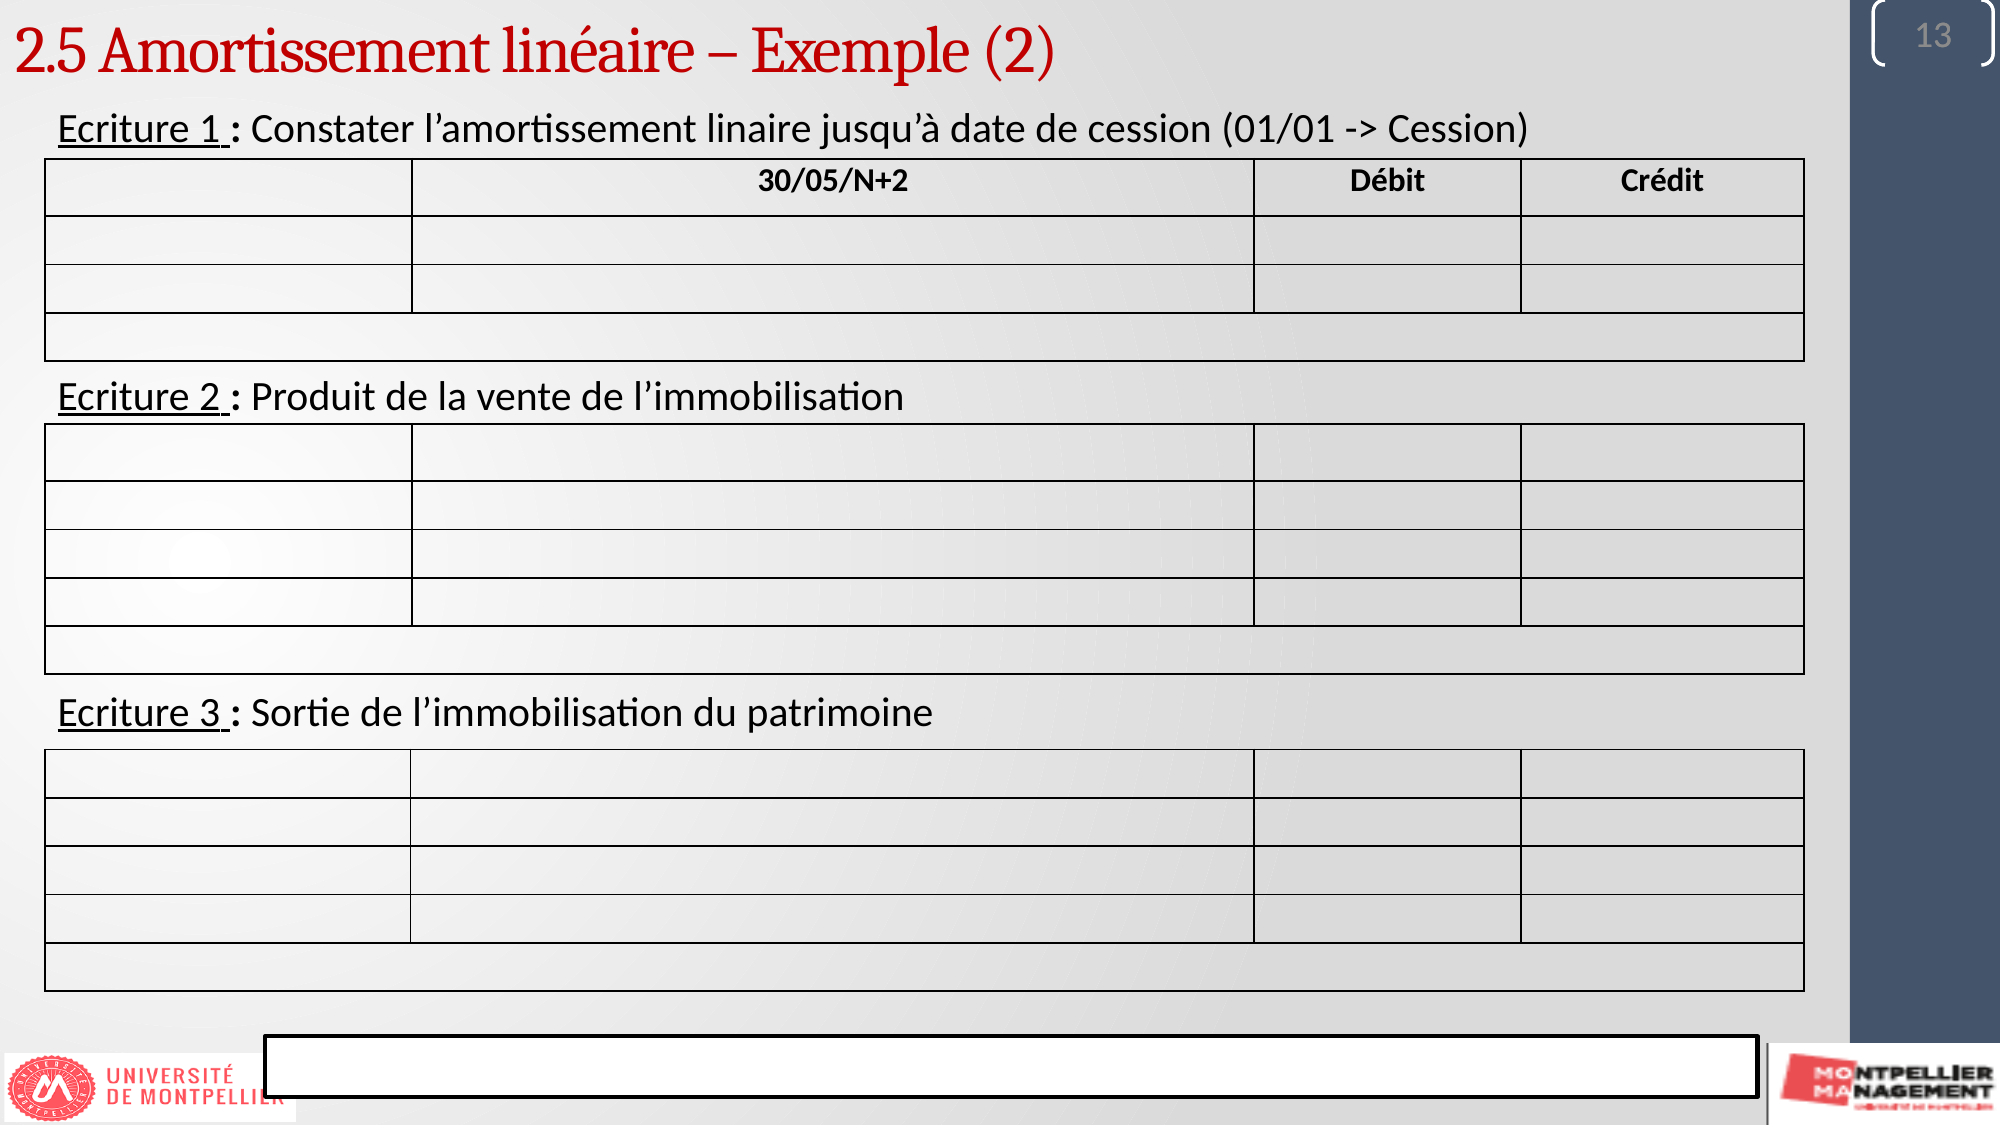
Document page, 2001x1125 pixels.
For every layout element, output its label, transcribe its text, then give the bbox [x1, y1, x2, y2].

text_box Ecriture 1 : Constater l’amortissement linaire jusqu’à date de cession (01/01 -> Cession) Ecriture 2 : Produit de la vente de l’immobilisation Ecriture 3 : Sortie de l’immobilisation du patrimoine [24, 92, 1857, 1073]
text_box 2.5 Amortissement linéaire – Exemple (2) [0, 0, 1680, 93]
table_cell [617, 579, 1253, 625]
table_header Débit [1255, 160, 1520, 215]
table_cell [1522, 847, 1803, 894]
table_cell [1255, 847, 1520, 894]
table_cell [1255, 799, 1520, 845]
text_box 13 [1873, 0, 1994, 66]
table_cell [617, 895, 1253, 942]
table_cell [413, 265, 617, 312]
table_cell [46, 314, 1803, 360]
table_header 30/05/N+2 [413, 160, 1253, 215]
table_cell [1255, 579, 1520, 625]
table_header [46, 425, 411, 480]
table_cell [413, 217, 1253, 264]
table_cell [46, 530, 188, 577]
table_cell [1522, 217, 1803, 264]
table_cell [46, 217, 411, 264]
table_cell [617, 530, 1253, 577]
table_cell [188, 579, 411, 625]
table_cell [413, 530, 617, 577]
table_cell [413, 579, 617, 625]
table_cell [1255, 482, 1520, 529]
table_cell [413, 482, 1253, 529]
table_header [1522, 425, 1803, 480]
table_cell [1522, 799, 1803, 845]
table_cell [411, 895, 617, 942]
text_box [263, 1034, 1760, 1099]
table_cell [46, 265, 188, 312]
table_cell [1522, 265, 1803, 312]
table_cell [46, 895, 188, 942]
table_cell [46, 799, 410, 845]
table_cell [1522, 579, 1803, 625]
table_cell [1255, 530, 1520, 577]
table_header Crédit [1522, 160, 1803, 215]
table_cell [46, 944, 1803, 990]
picture [4, 1053, 296, 1122]
table_cell [188, 530, 411, 577]
table_cell [1522, 895, 1803, 942]
table_header [46, 750, 410, 797]
table_cell [46, 482, 411, 529]
table_cell [617, 265, 1253, 312]
table_cell [188, 847, 410, 894]
table_cell [1522, 482, 1803, 529]
table_header [411, 750, 1253, 797]
table_cell [1255, 895, 1520, 942]
table_cell [46, 627, 1803, 673]
table_cell [411, 799, 1253, 845]
table_cell [1255, 265, 1520, 312]
table_cell [1522, 530, 1803, 577]
table_header [46, 160, 411, 215]
table_cell [1255, 217, 1520, 264]
table_header [1255, 750, 1520, 797]
table_header [1522, 750, 1803, 797]
table_cell [46, 579, 188, 625]
table_cell [188, 265, 411, 312]
table_cell [411, 847, 1253, 894]
table_cell [188, 895, 410, 942]
table_cell [46, 847, 188, 894]
table_header [1255, 425, 1520, 480]
table_header [413, 425, 1253, 480]
